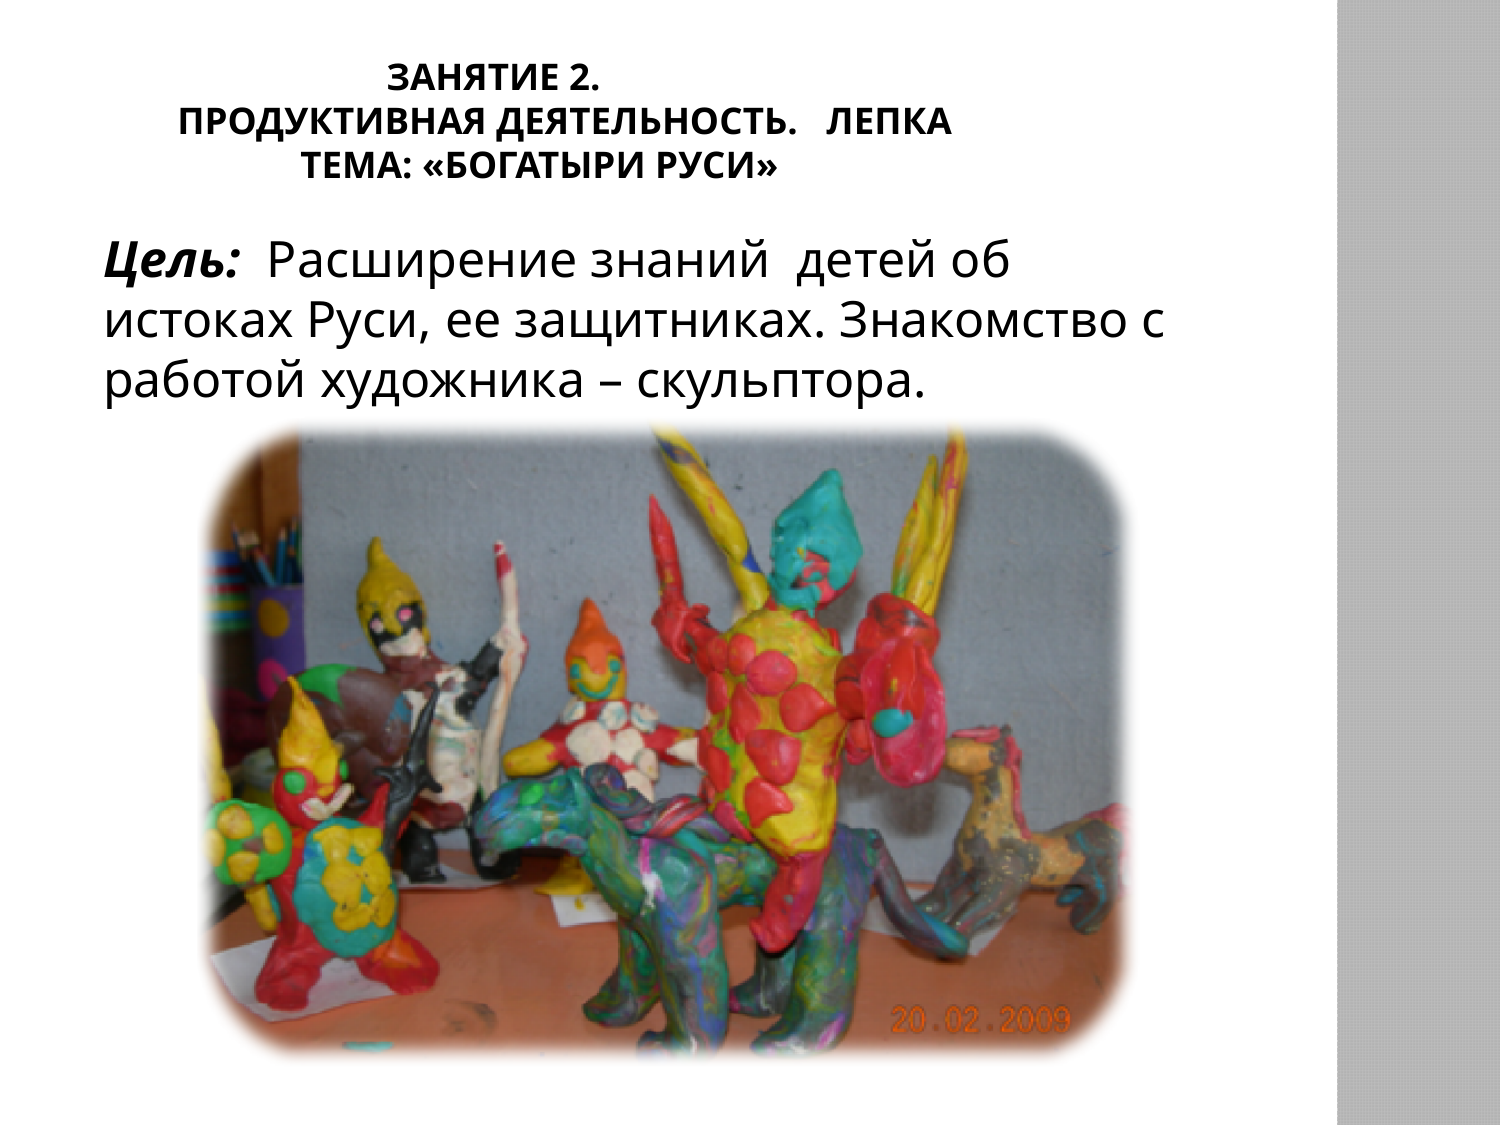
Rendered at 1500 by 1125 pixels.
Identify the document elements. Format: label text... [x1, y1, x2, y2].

text_box Цель: Расширение знаний детей об истоках Руси, ее защитниках. Знакомство с работой художника – скульптора. [88, 219, 1229, 415]
picture [194, 416, 1141, 1071]
title Занятие 2. Продуктивная деятельность. Лепка Тема: «Богатыри Руси» [75, 52, 1263, 319]
